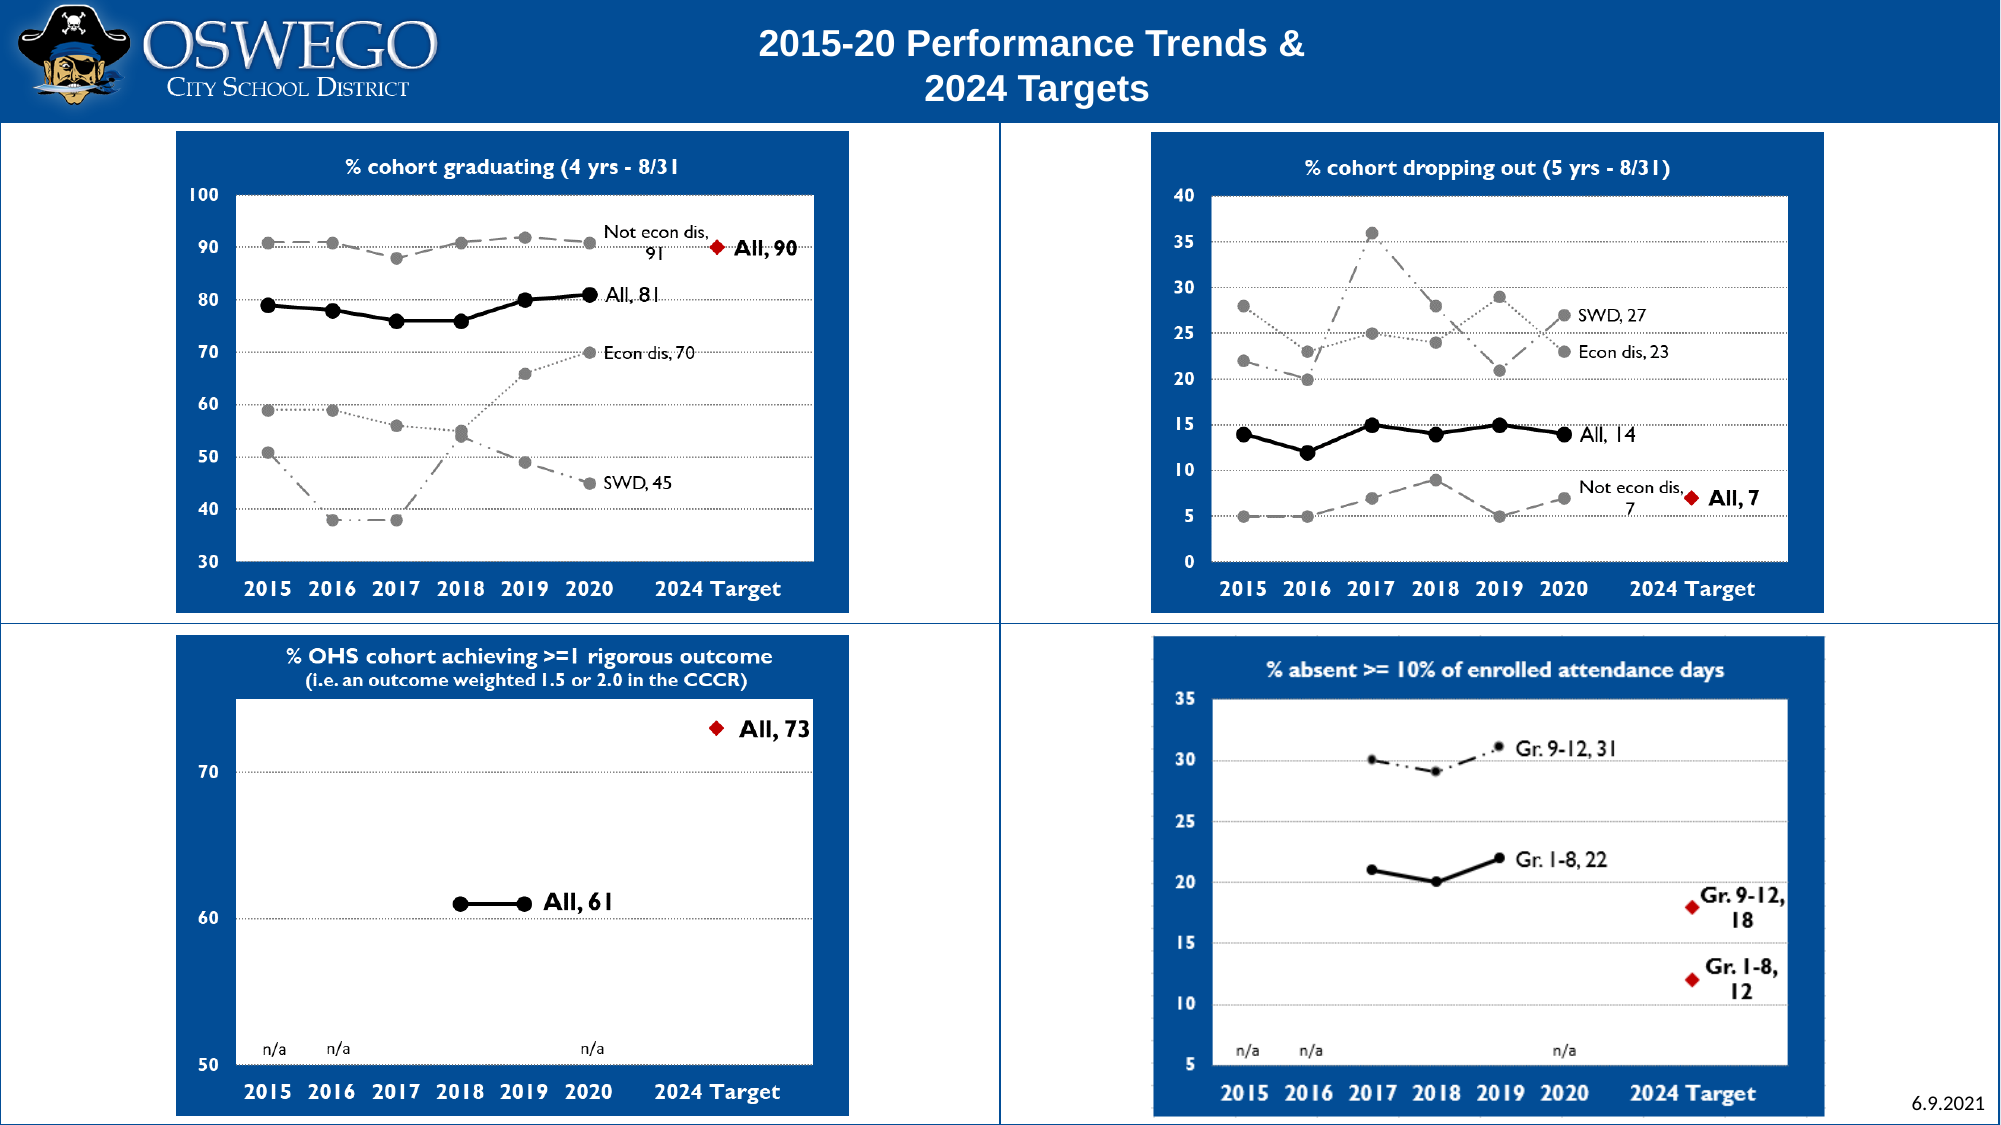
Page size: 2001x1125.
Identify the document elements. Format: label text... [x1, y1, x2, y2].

text_box 6.9.2021 [1825, 1082, 2000, 1123]
picture [1151, 132, 1824, 613]
table_cell [1, 624, 999, 1124]
picture [0, 0, 442, 121]
picture [176, 131, 849, 613]
table_cell [1001, 624, 1998, 1124]
table_header [1, 123, 999, 623]
picture [176, 635, 849, 1116]
table_header [1001, 123, 1998, 623]
picture [1151, 635, 1826, 1118]
text_box 2015-20 Performance Trends & 2024 Targets [605, 11, 1395, 117]
